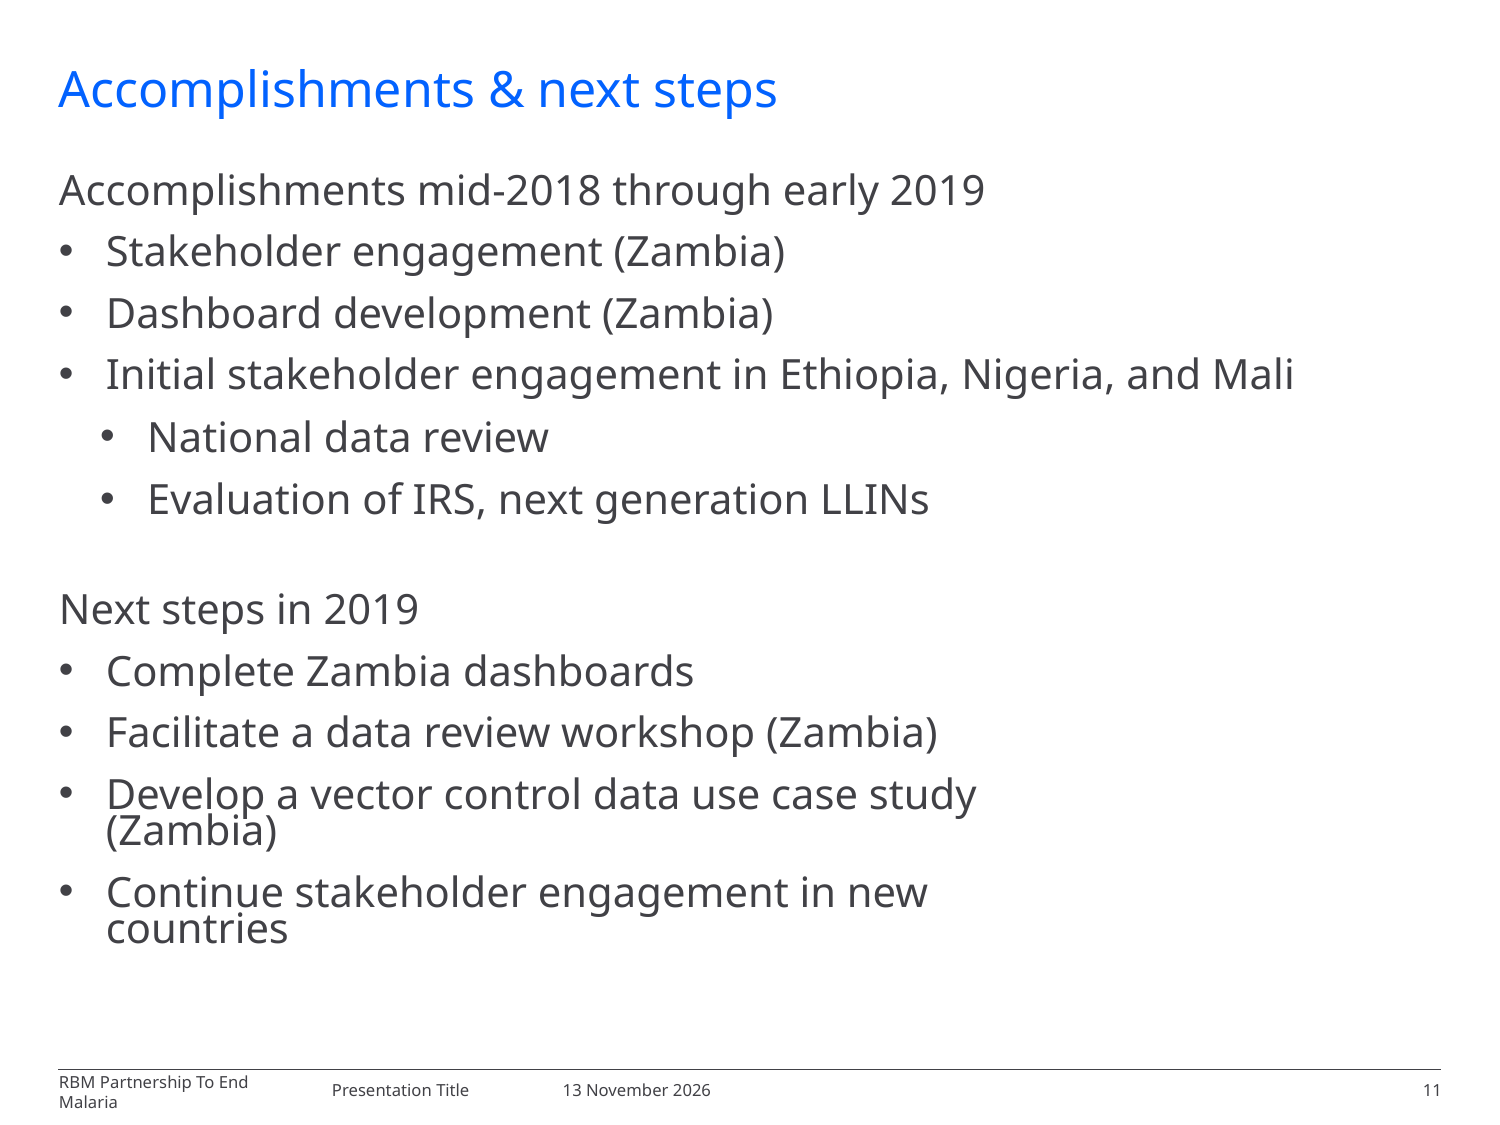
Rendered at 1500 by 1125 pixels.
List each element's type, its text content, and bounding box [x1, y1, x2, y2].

list Accomplishments mid-2018 through early 2019 Stakeholder engagement (Zambia) Dashboard development (Zambia) Initial stakeholder engagement in Ethiopia, Nigeria, and Mali National data review Evaluation of IRS, next generation LLINs Next steps in 2019 Complete Zambia dashboards Facilitate a data review workshop (Zambia) Develop a vector control data use case study (Zambia) Continue stakeholder engagement in new countries [58, 177, 1442, 1029]
footer Presentation Title [331, 1080, 563, 1103]
slide_number 11 [1387, 1080, 1442, 1103]
title Accomplishments & next steps [58, 35, 1442, 126]
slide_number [563, 1080, 901, 1103]
